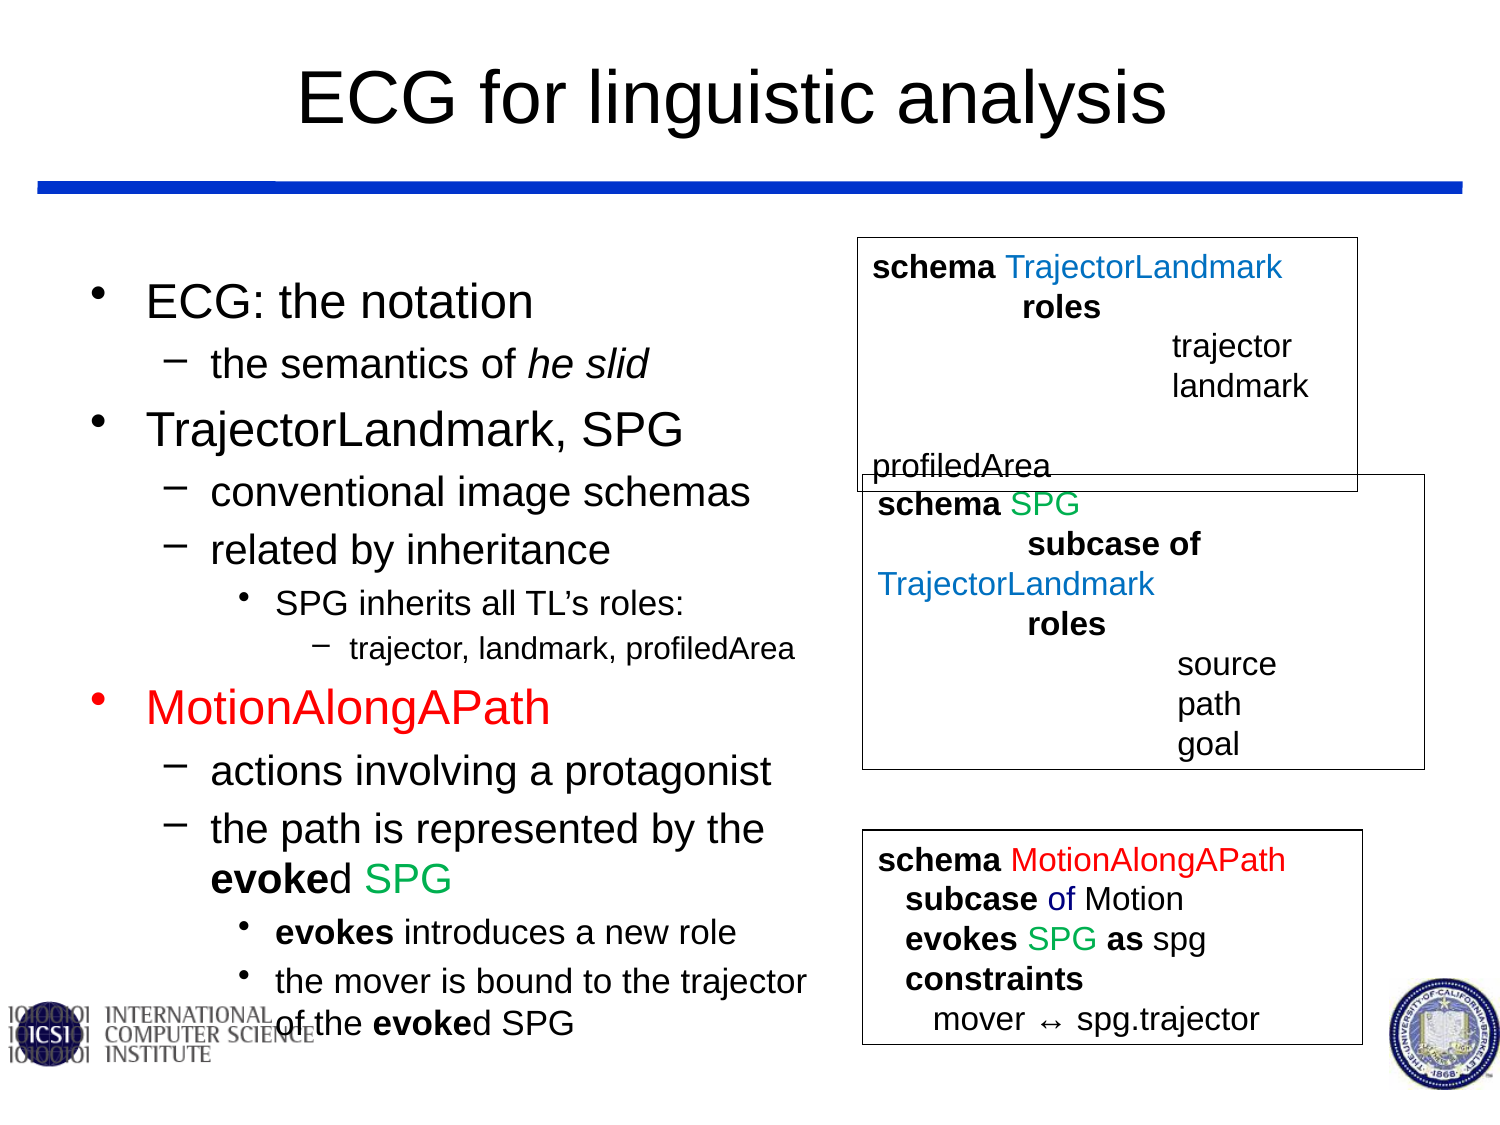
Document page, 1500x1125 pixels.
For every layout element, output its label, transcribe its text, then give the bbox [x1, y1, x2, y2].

list ECG: the notation the semantics of he slid TrajectorLandmark, SPG conventional image schemas related by inheritance SPG inherits all TL’s roles: trajector, landmark, profiledArea MotionAlongAPath actions involving a protagonist the path is represented by the evoked SPG evokes introduces a new role the mover is bound to the trajector of the evoked SPG [75, 262, 825, 1063]
title ECG for linguistic analysis [137, 0, 1328, 188]
text_box schema TrajectorLandmark roles trajector landmark profiledArea [857, 237, 1358, 492]
picture [8, 1001, 314, 1067]
picture [1389, 978, 1500, 1090]
text_box schema SPG subcase of TrajectorLandmark roles source path goal [862, 474, 1425, 770]
text_box schema MotionAlongAPath subcase of Motion evokes SPG as spg constraints mover ↔ spg.trajector [862, 830, 1363, 1045]
